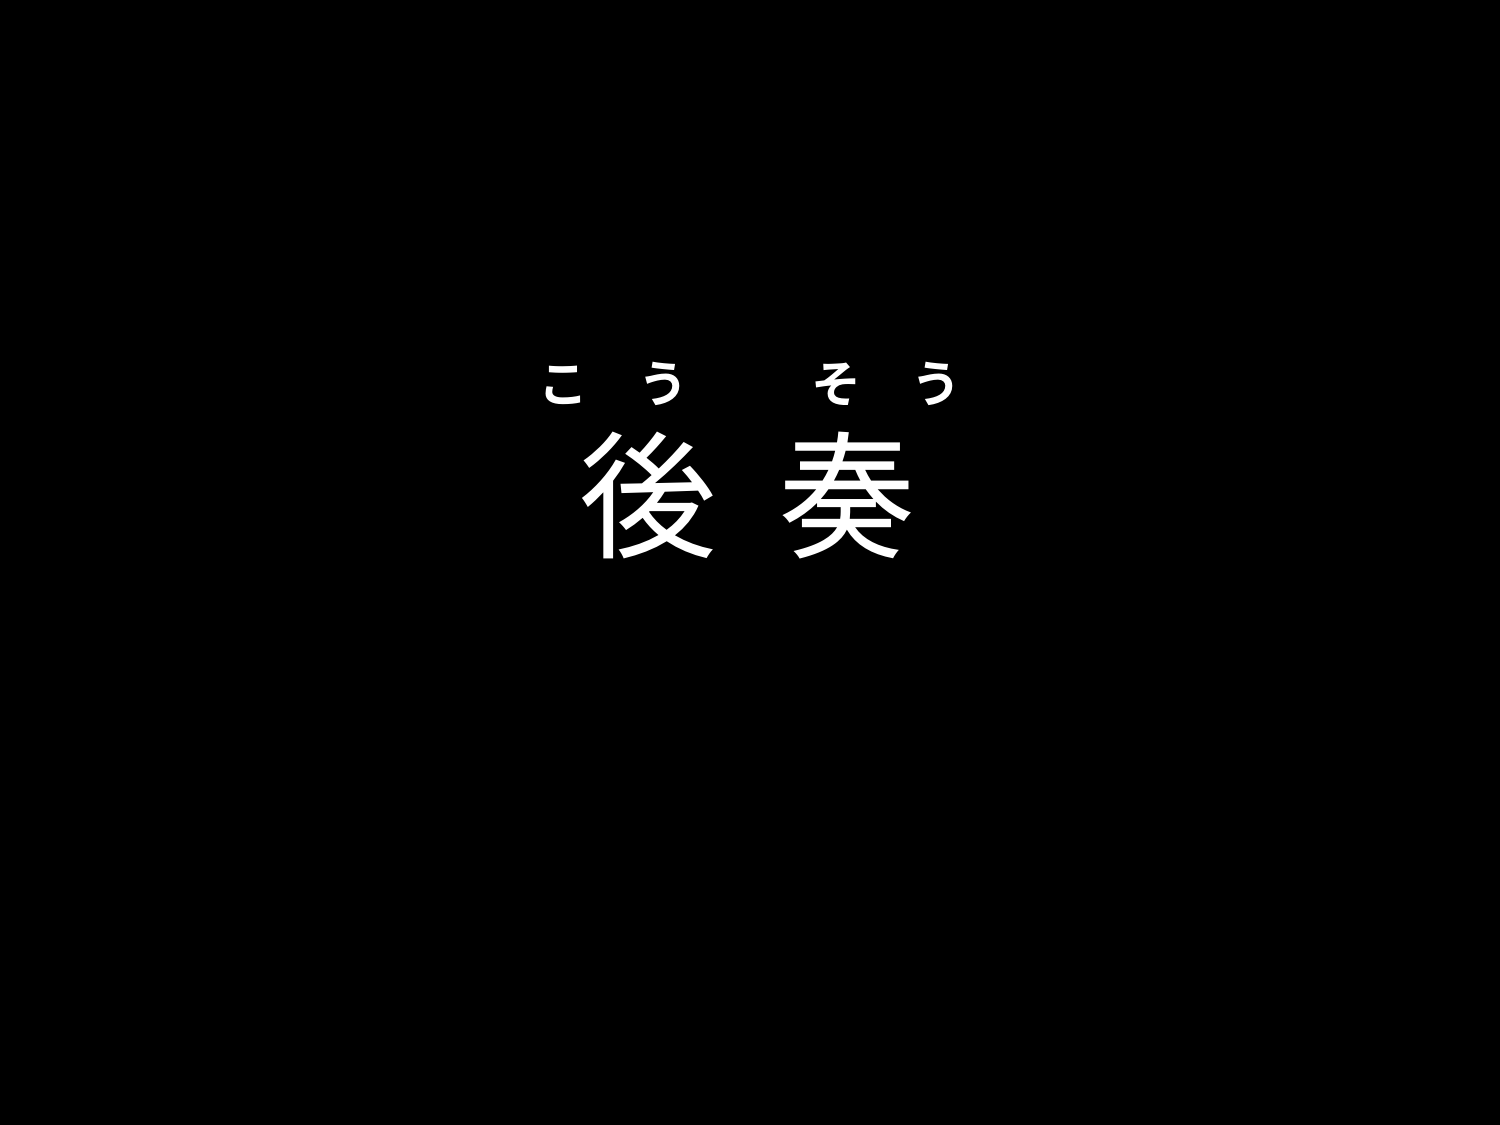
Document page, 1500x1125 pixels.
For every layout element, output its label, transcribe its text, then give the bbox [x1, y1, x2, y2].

title 後 奏 [72, 420, 1424, 587]
text_box こ う そ う [0, 344, 1500, 420]
